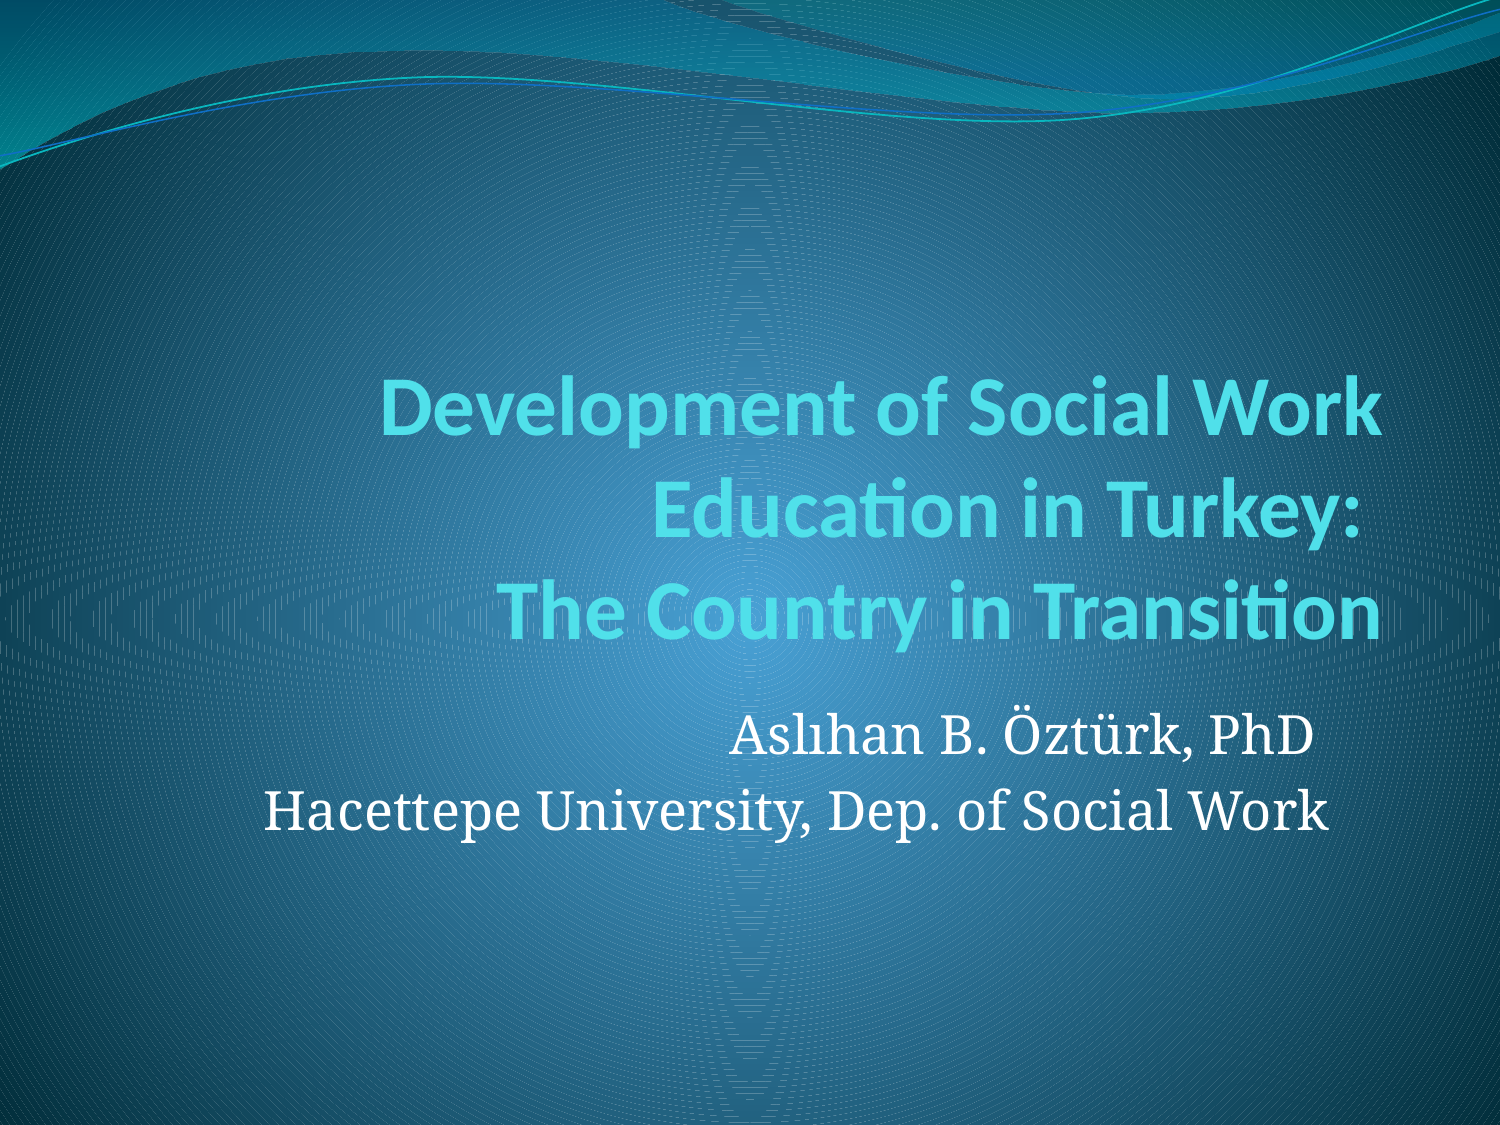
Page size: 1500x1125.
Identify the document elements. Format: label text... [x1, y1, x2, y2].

title Development of Social Work Education in Turkey: The Country in Transition [112, 349, 1388, 657]
subtitle Aslıhan B. Öztürk, PhD Hacettepe University, Dep. of Social Work [147, 692, 1341, 925]
